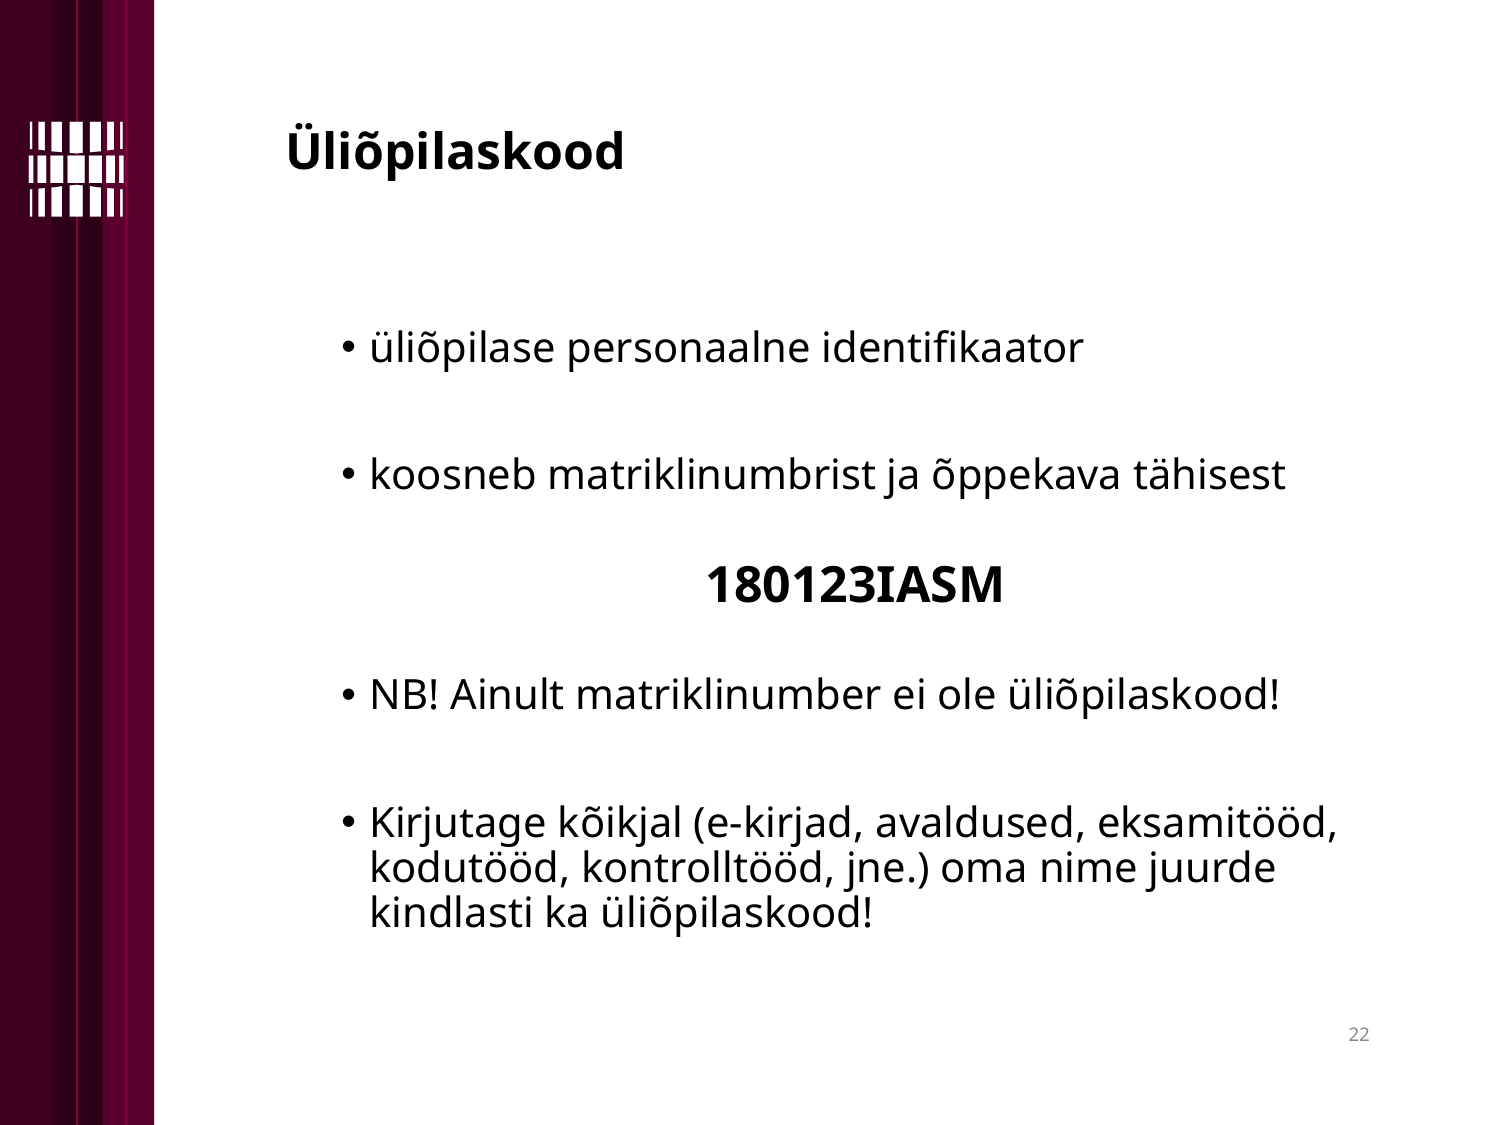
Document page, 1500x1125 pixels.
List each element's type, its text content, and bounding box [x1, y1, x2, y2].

picture [0, 0, 156, 1125]
list üliõpilase personaalne identifikaator koosneb matriklinumbrist ja õppekava tähisest 180123IASM NB! Ainult matriklinumber ei ole üliõpilaskood! Kirjutage kõikjal (e-kirjad, avaldused, eksamitööd, kodutööd, kontrolltööd, jne.) oma nime juurde kindlasti ka üliõpilaskood! [284, 326, 1371, 976]
list Üliõpilaskood [284, 119, 1371, 251]
